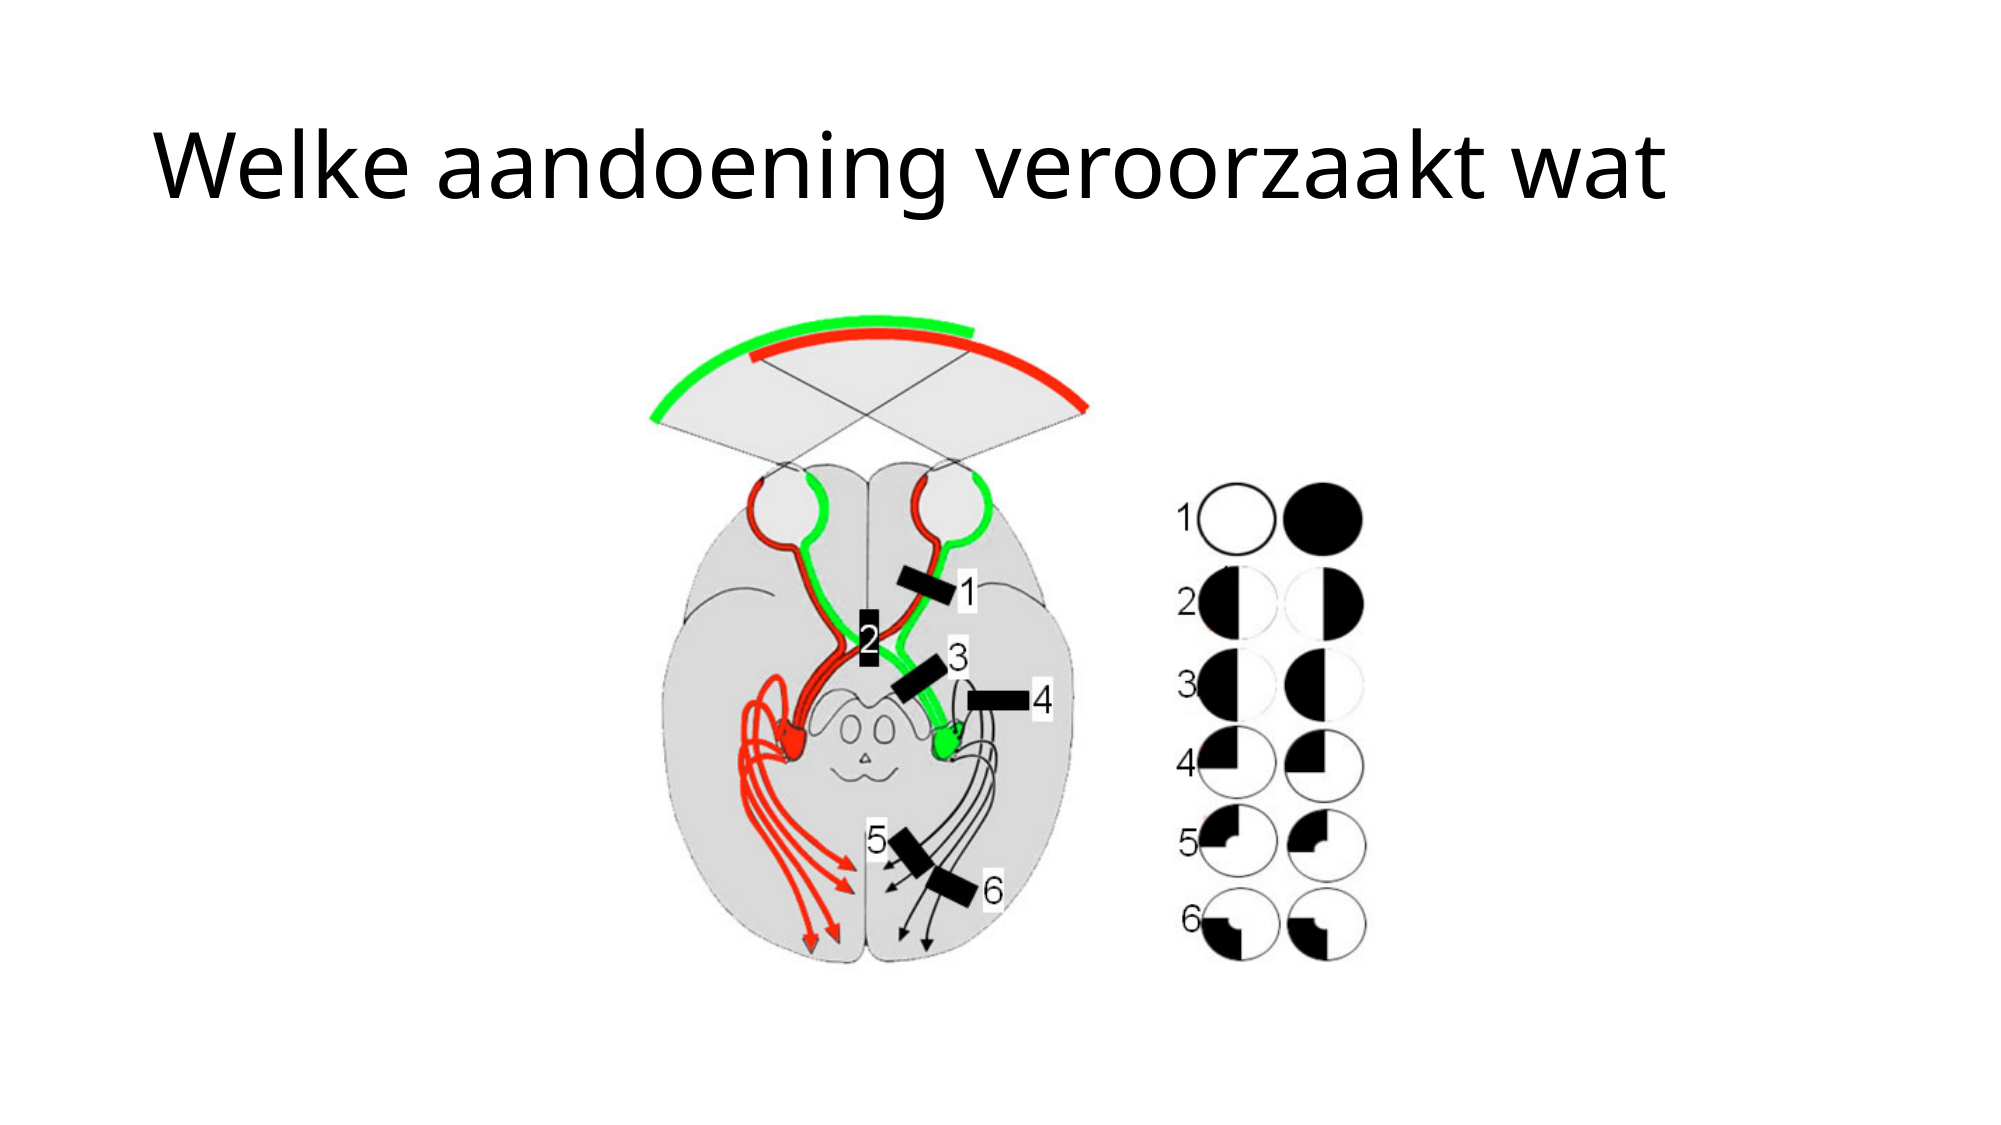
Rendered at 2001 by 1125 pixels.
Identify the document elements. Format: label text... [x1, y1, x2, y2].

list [590, 299, 1410, 1014]
title Welke aandoening veroorzaakt wat [137, 59, 1863, 278]
